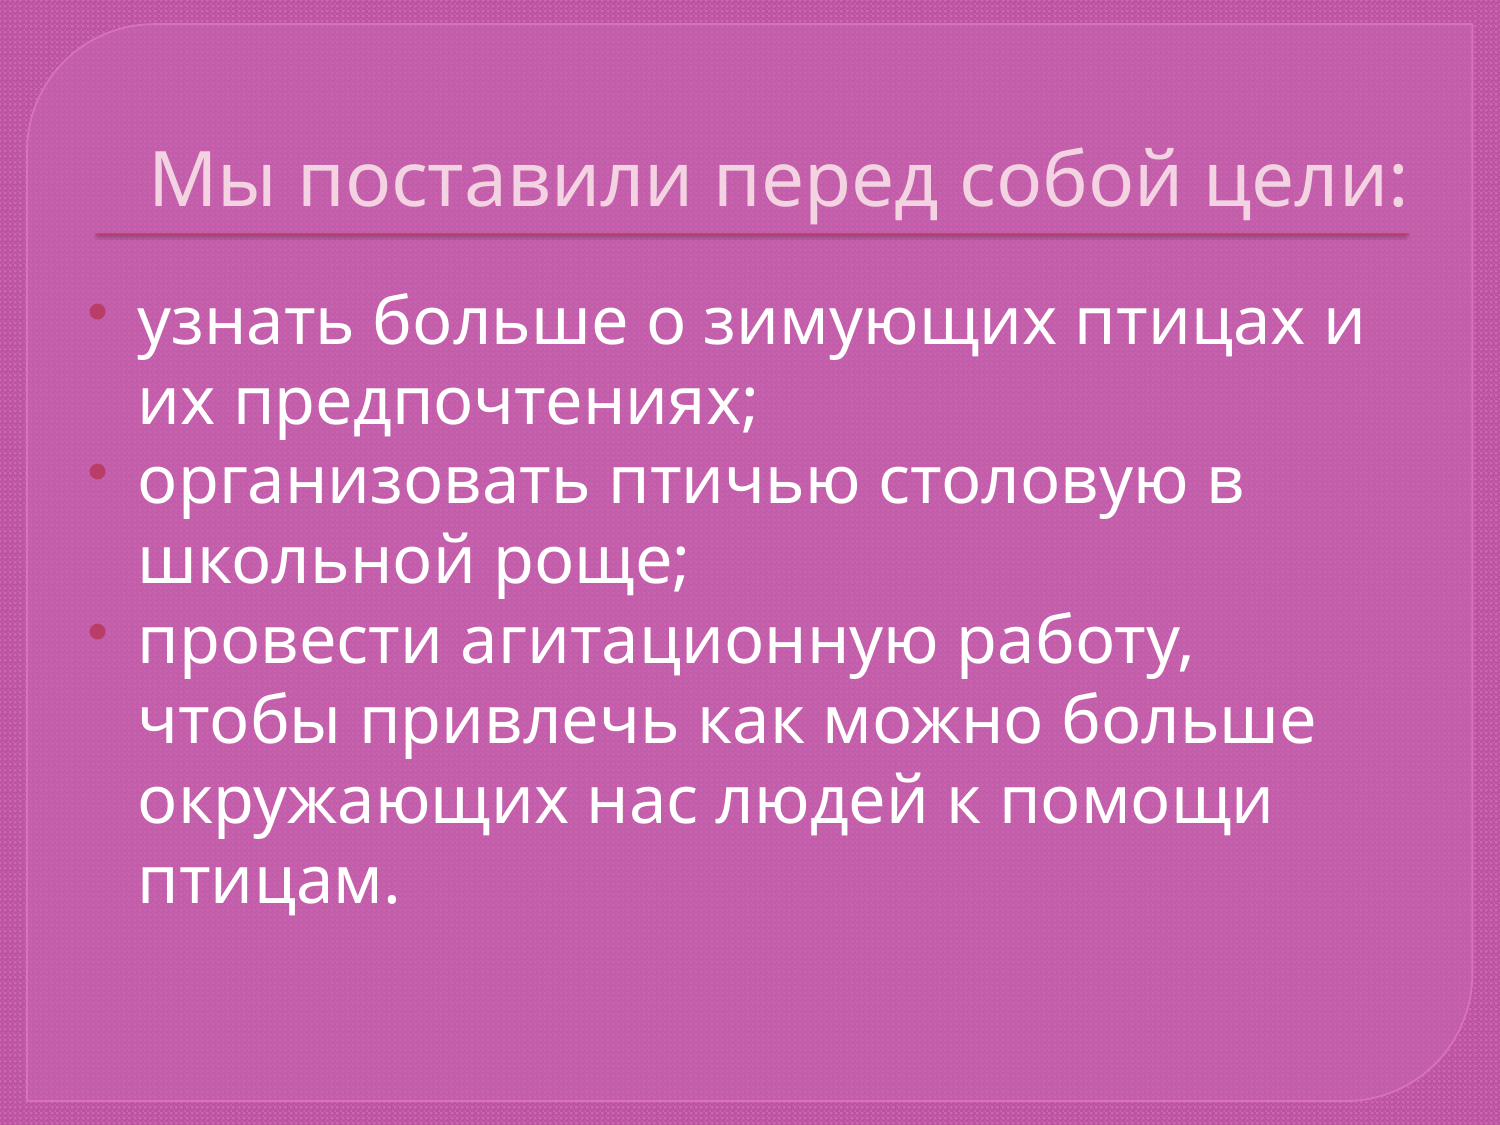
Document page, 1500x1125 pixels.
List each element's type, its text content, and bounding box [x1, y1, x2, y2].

list узнать больше о зимующих птицах и их предпочтениях; организовать птичью столовую в школьной роще; провести агитационную работу, чтобы привлечь как можно больше окружающих нас людей к помощи птицам. [75, 270, 1425, 1013]
title Мы поставили перед собой цели: [75, 41, 1425, 230]
